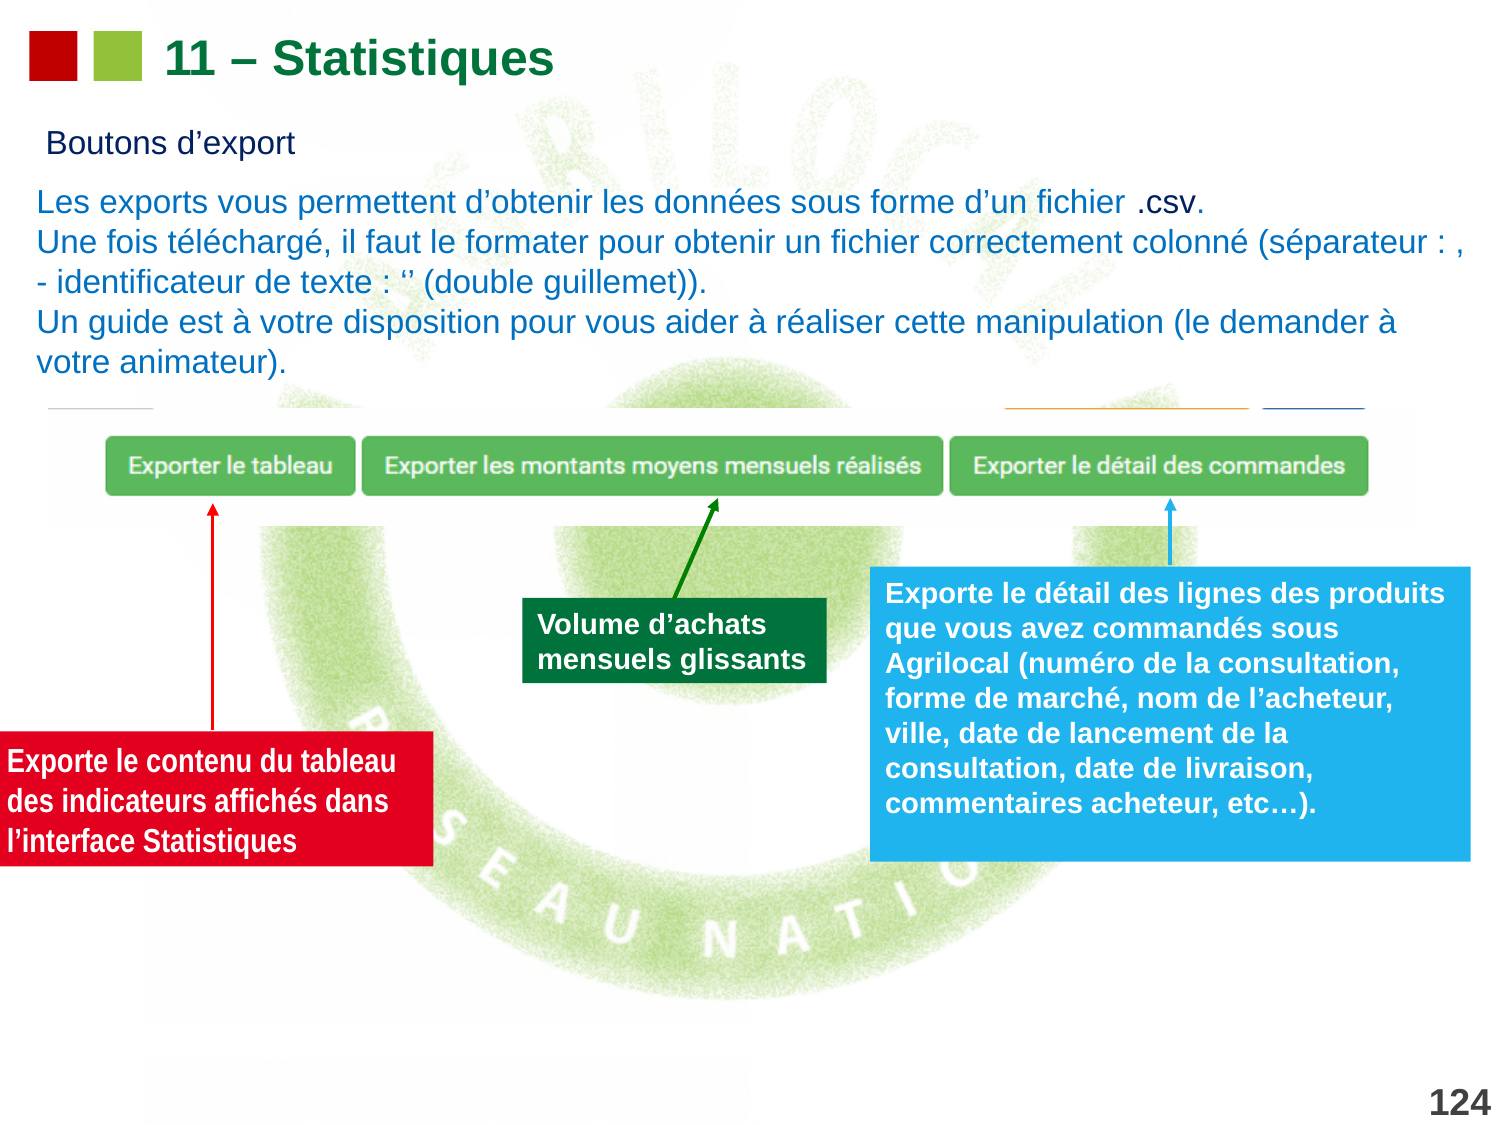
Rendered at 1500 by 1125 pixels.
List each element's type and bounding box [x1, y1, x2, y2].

text_box [445, 235, 967, 549]
text_box [674, 498, 719, 598]
picture [0, 0, 1500, 1125]
